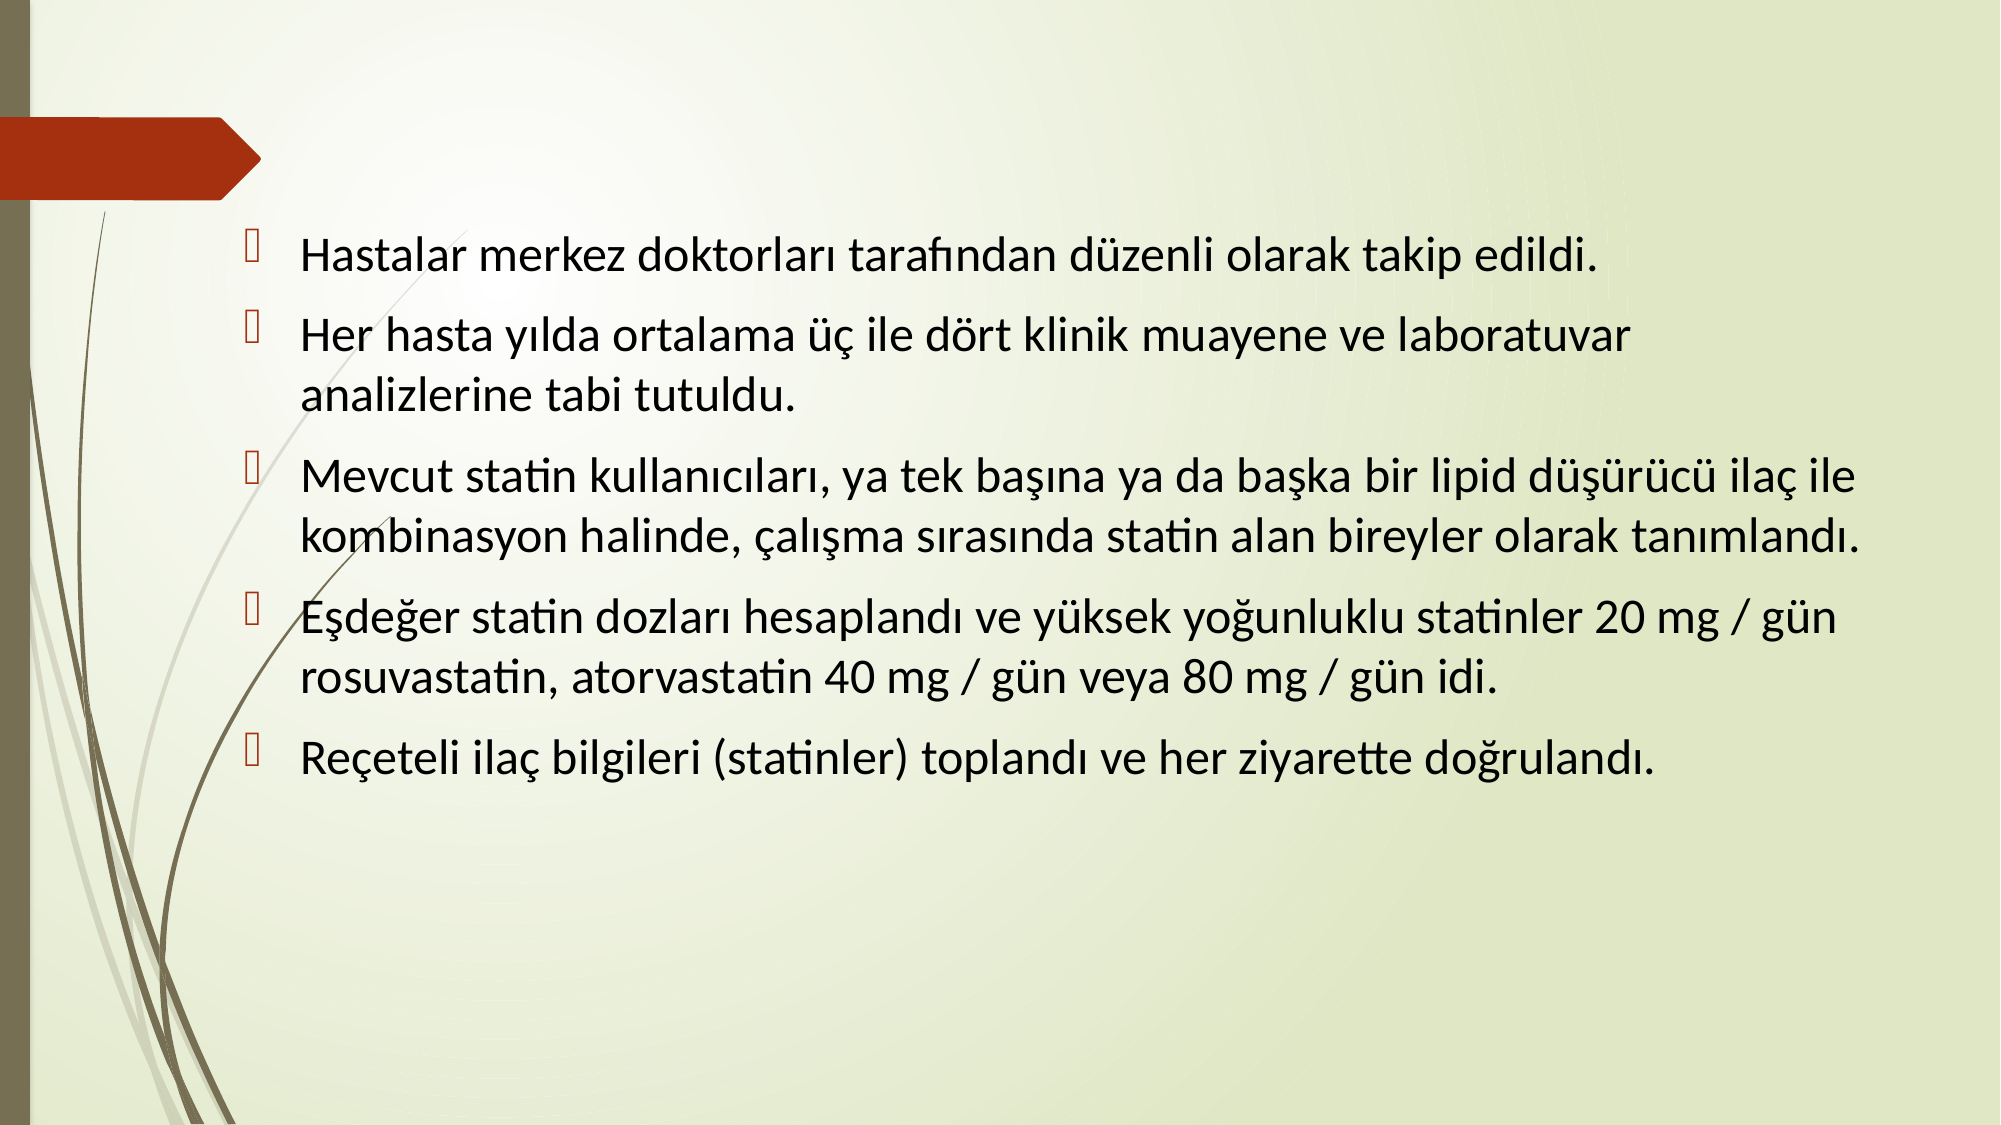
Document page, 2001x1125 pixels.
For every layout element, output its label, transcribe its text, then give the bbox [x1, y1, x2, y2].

list Hastalar merkez doktorları tarafından düzenli olarak takip edildi. Her hasta yılda ortalama üç ile dört klinik muayene ve laboratuvar analizlerine tabi tutuldu. Mevcut statin kullanıcıları, ya tek başına ya da başka bir lipid düşürücü ilaç ile kombinasyon halinde, çalışma sırasında statin alan bireyler olarak tanımlandı. Eşdeğer statin dozları hesaplandı ve yüksek yoğunluklu statinler 20 mg / gün rosuvastatin, atorvastatin 40 mg / gün veya 80 mg / gün idi. Reçeteli ilaç bilgileri (statinler) toplandı ve her ziyarette doğrulandı. [228, 213, 1888, 971]
